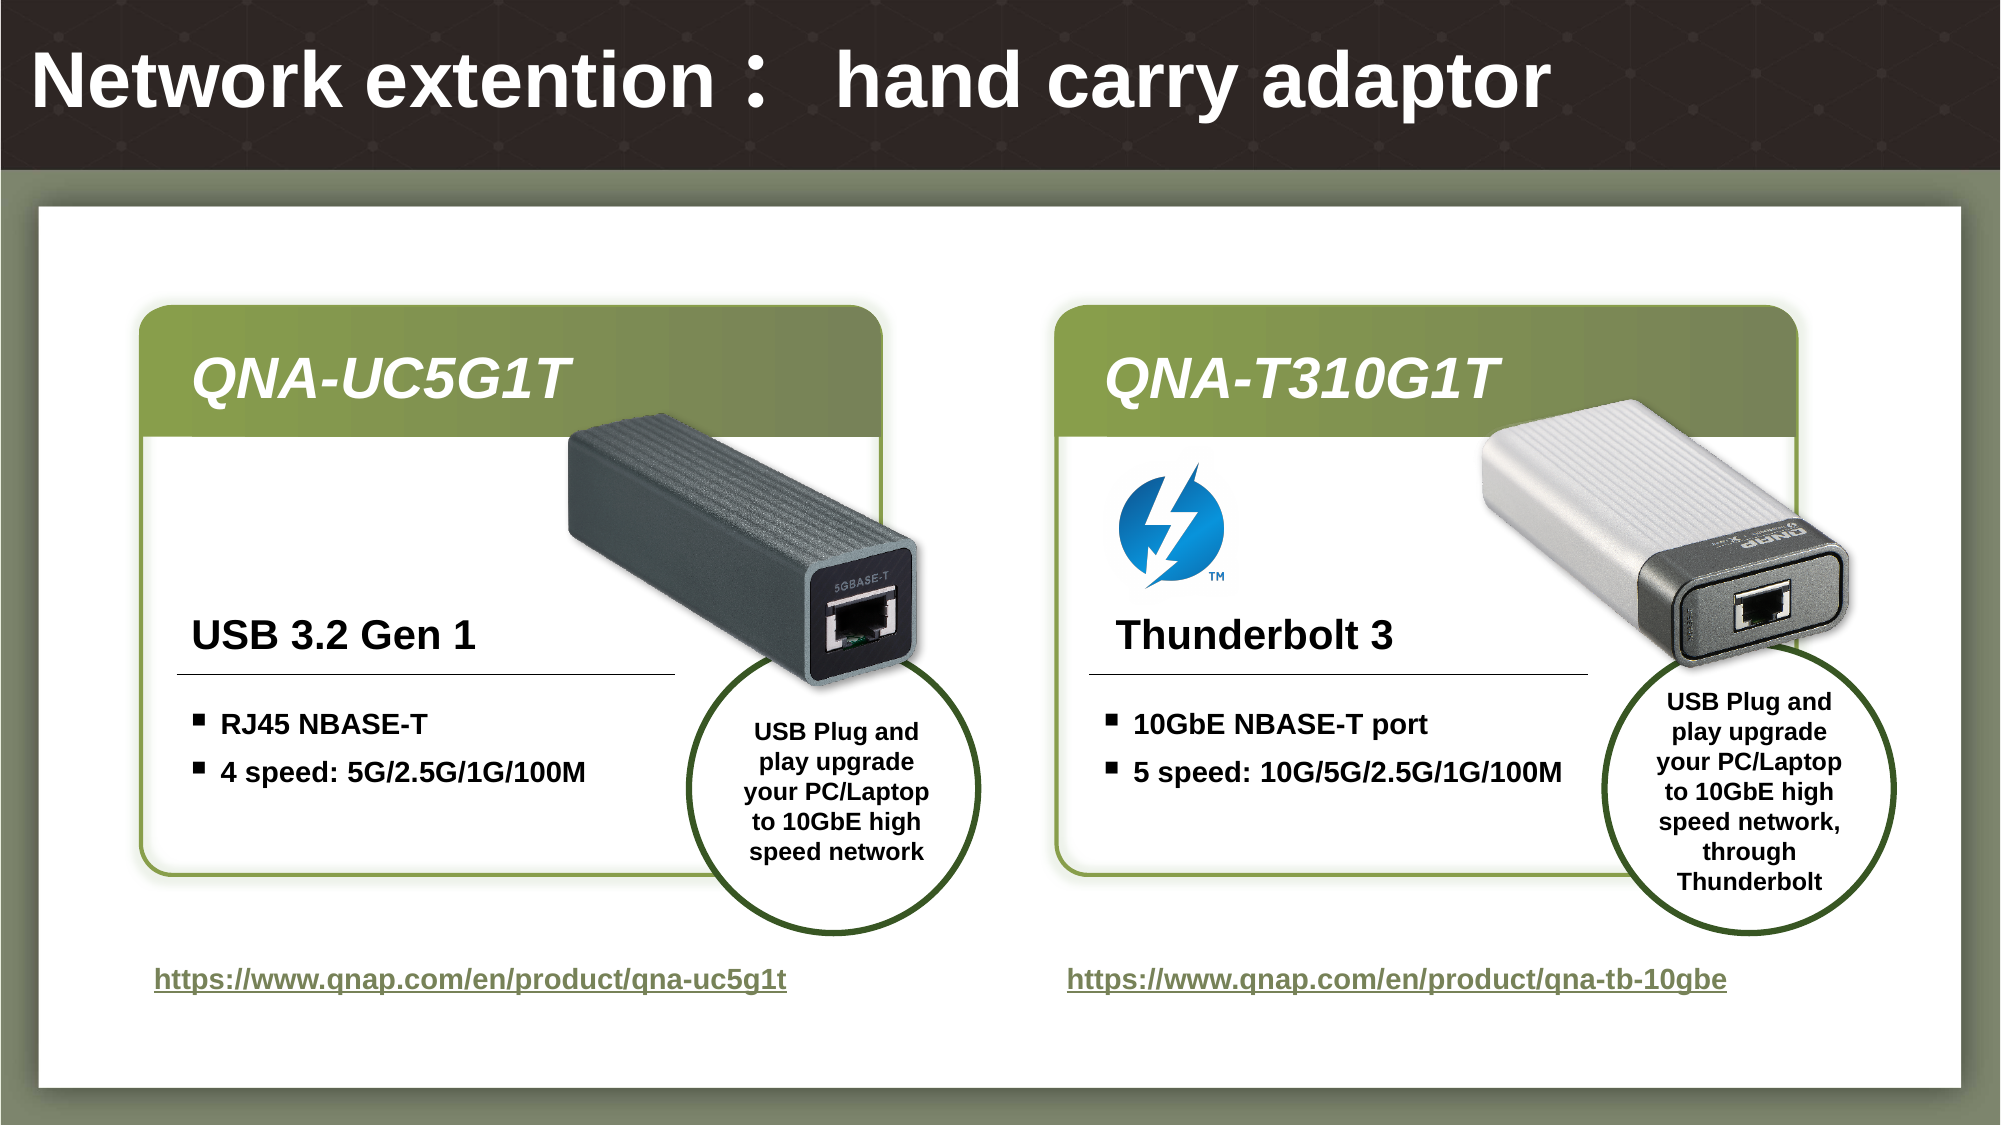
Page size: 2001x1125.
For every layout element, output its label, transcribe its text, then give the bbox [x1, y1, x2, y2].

title Network extention：hand carry adaptor [15, 0, 1976, 164]
text_box [960, 727, 980, 861]
text_box USB Plug and play upgrade your PC/Laptop to 10GbE high speed network [881, 727, 960, 873]
text_box [716, 873, 953, 935]
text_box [138, 306, 881, 875]
text_box USB Plug and play upgrade your PC/Laptop to 10GbE high speed network, through Thunderbolt [1627, 689, 1872, 903]
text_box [1054, 306, 1797, 875]
picture [0, 0, 2001, 1125]
text_box https://www.qnap.com/en/product/qna-tb-10gbe [1051, 952, 1888, 1003]
text_box [1872, 710, 1895, 867]
text_box https://www.qnap.com/en/product/qna-uc5g1t [138, 952, 975, 1003]
text_box [1659, 903, 1840, 935]
